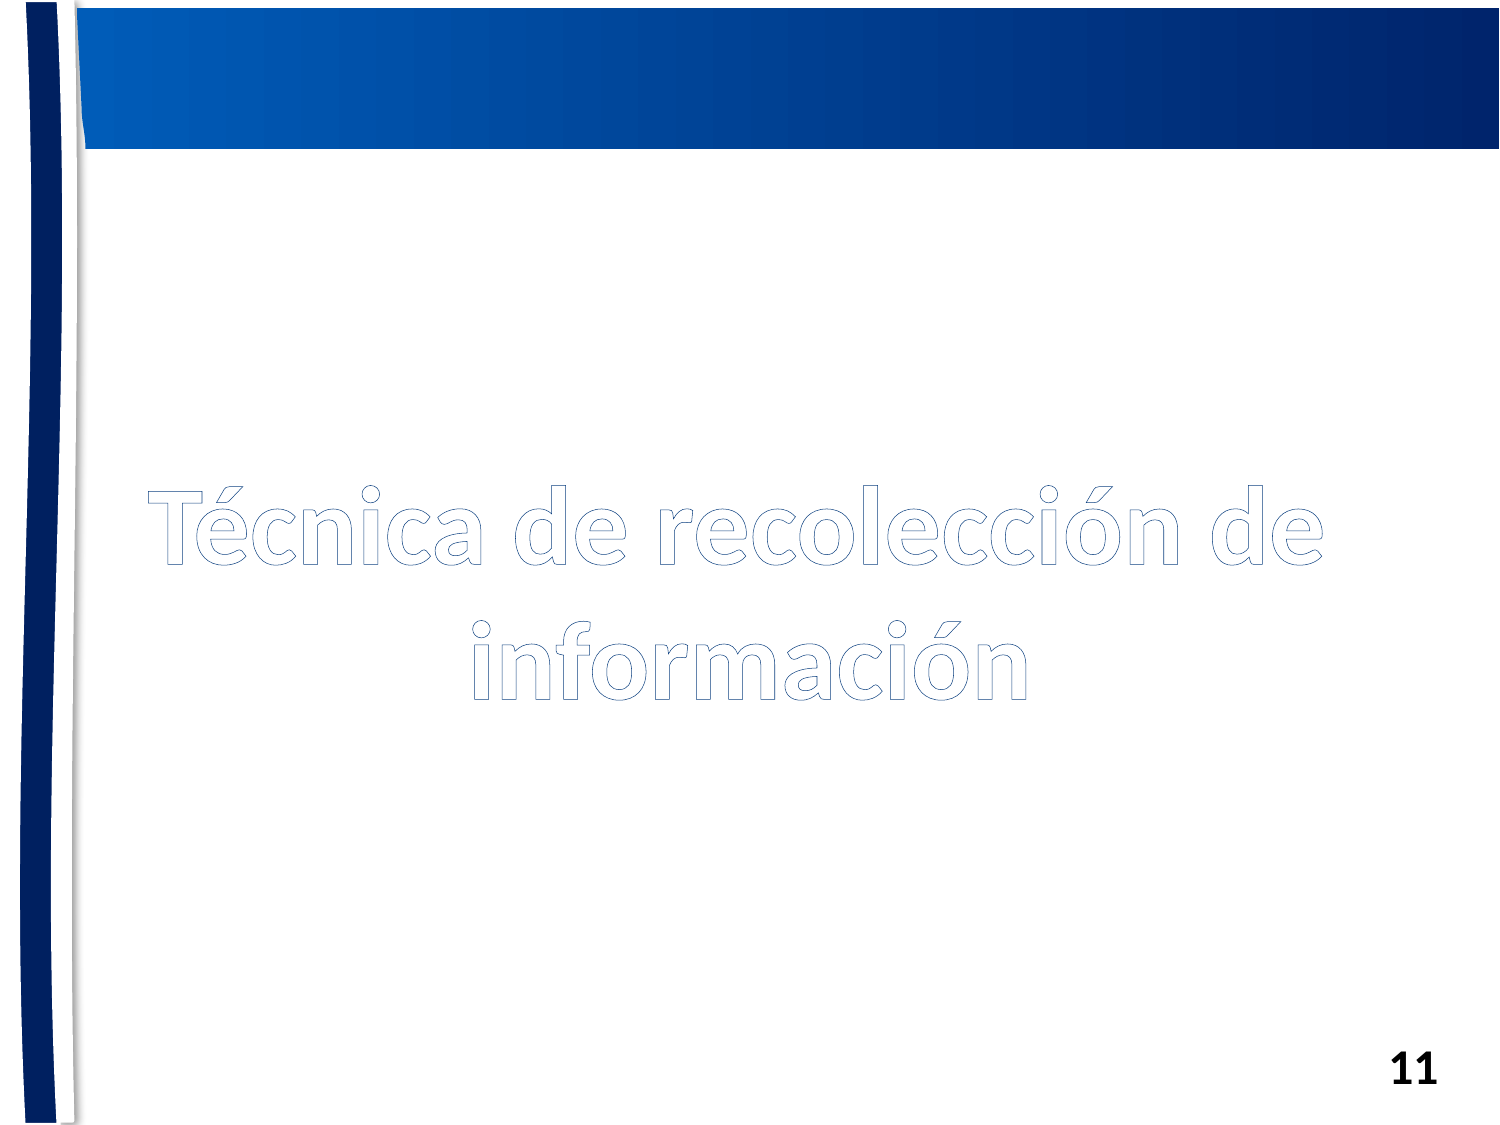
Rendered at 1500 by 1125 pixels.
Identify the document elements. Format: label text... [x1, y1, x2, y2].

text_box [74, 5, 1500, 152]
slide_number 11 [1373, 1027, 1465, 1074]
text_box Técnica de recolección de información [132, 444, 1368, 730]
